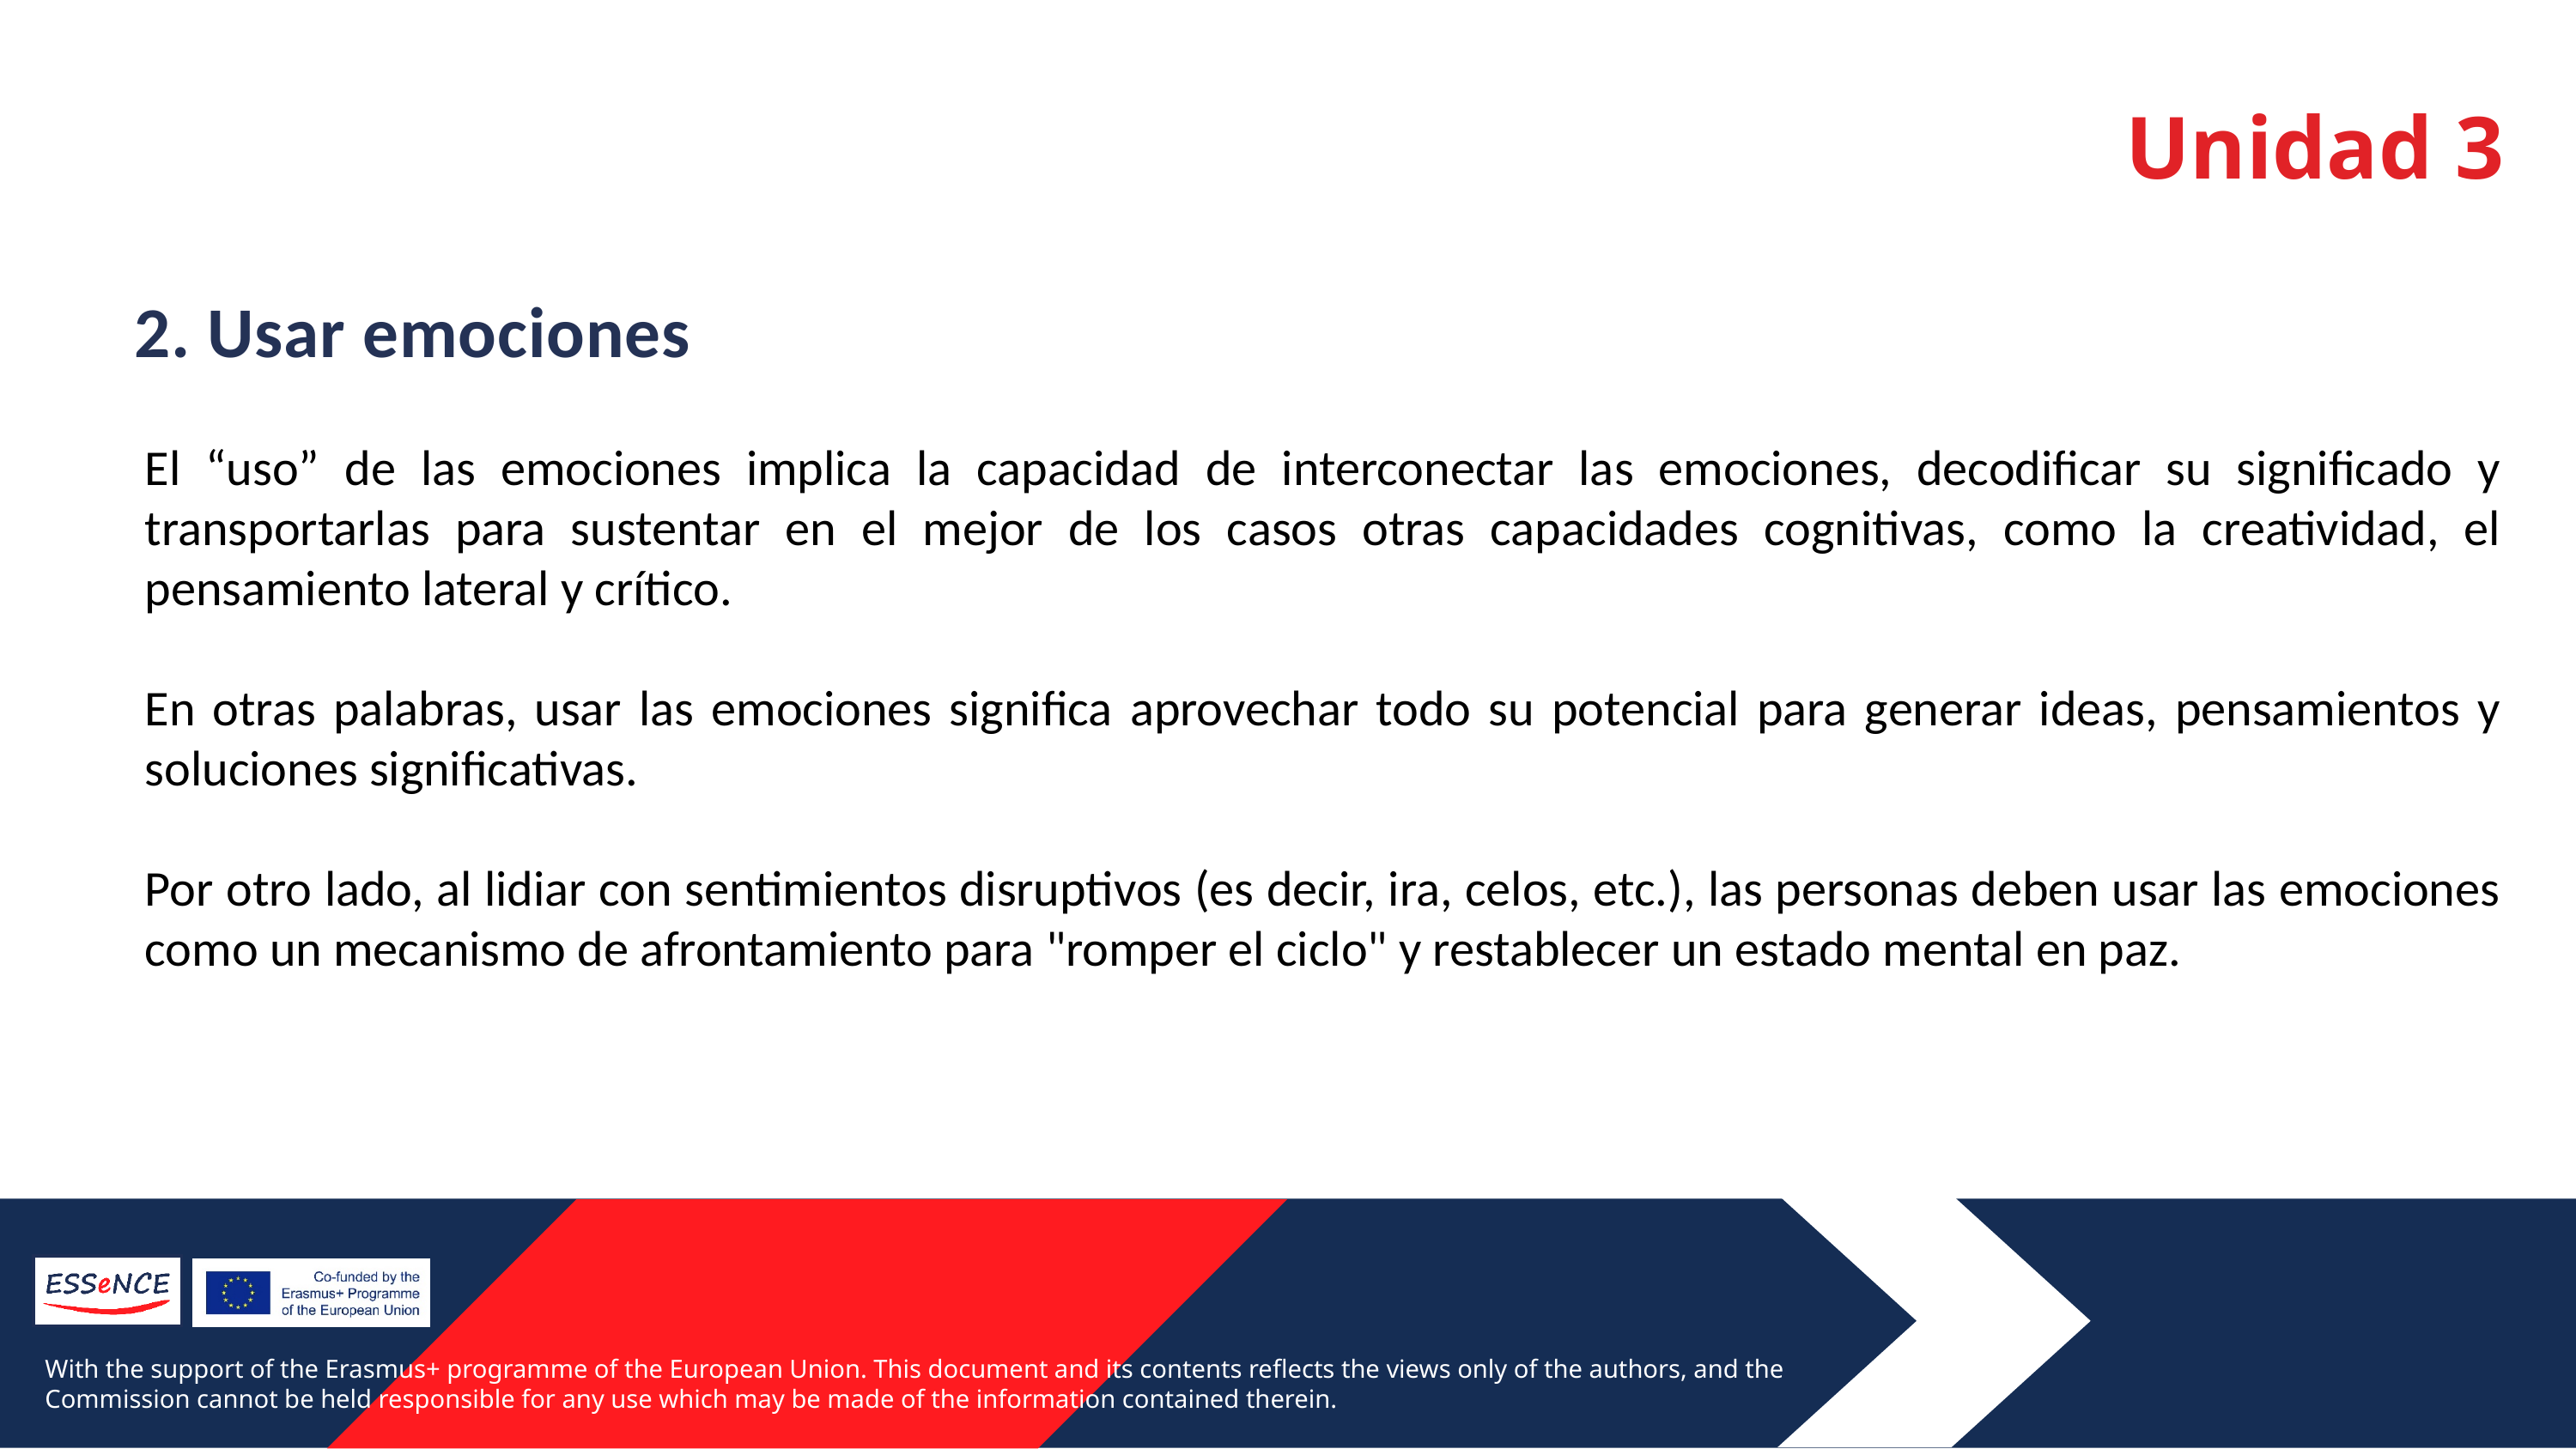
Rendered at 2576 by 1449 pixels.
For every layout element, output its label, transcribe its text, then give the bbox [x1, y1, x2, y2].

text_box 2. Usar emociones [131, 284, 2515, 373]
text_box With the support of the Erasmus+ programme of the European Union. This document and its contents reflects the views only of the authors, and the Commission cannot be held responsible for any use which may be made of the information contained therein. [32, 1346, 1803, 1420]
picture [192, 1258, 431, 1327]
picture [32, 1254, 183, 1327]
text_box Unidad 3 [2125, 91, 2515, 197]
text_box El “uso” de las emociones implica la capacidad de interconectar las emociones, decodificar su significado y transportarlas para sustentar en el mejor de los casos otras capacidades cognitivas, como la creatividad, el pensamiento lateral y crítico. En otras palabras, usar las emociones significa aprovechar todo su potencial para generar ideas, pensamientos y soluciones significativas. Por otro lado, al lidiar con sentimientos disruptivos (es decir, ira, celos, etc.), las personas deben usar las emociones como un mecanismo de afrontamiento para "romper el ciclo" y restablecer un estado mental en paz. [131, 428, 2515, 983]
